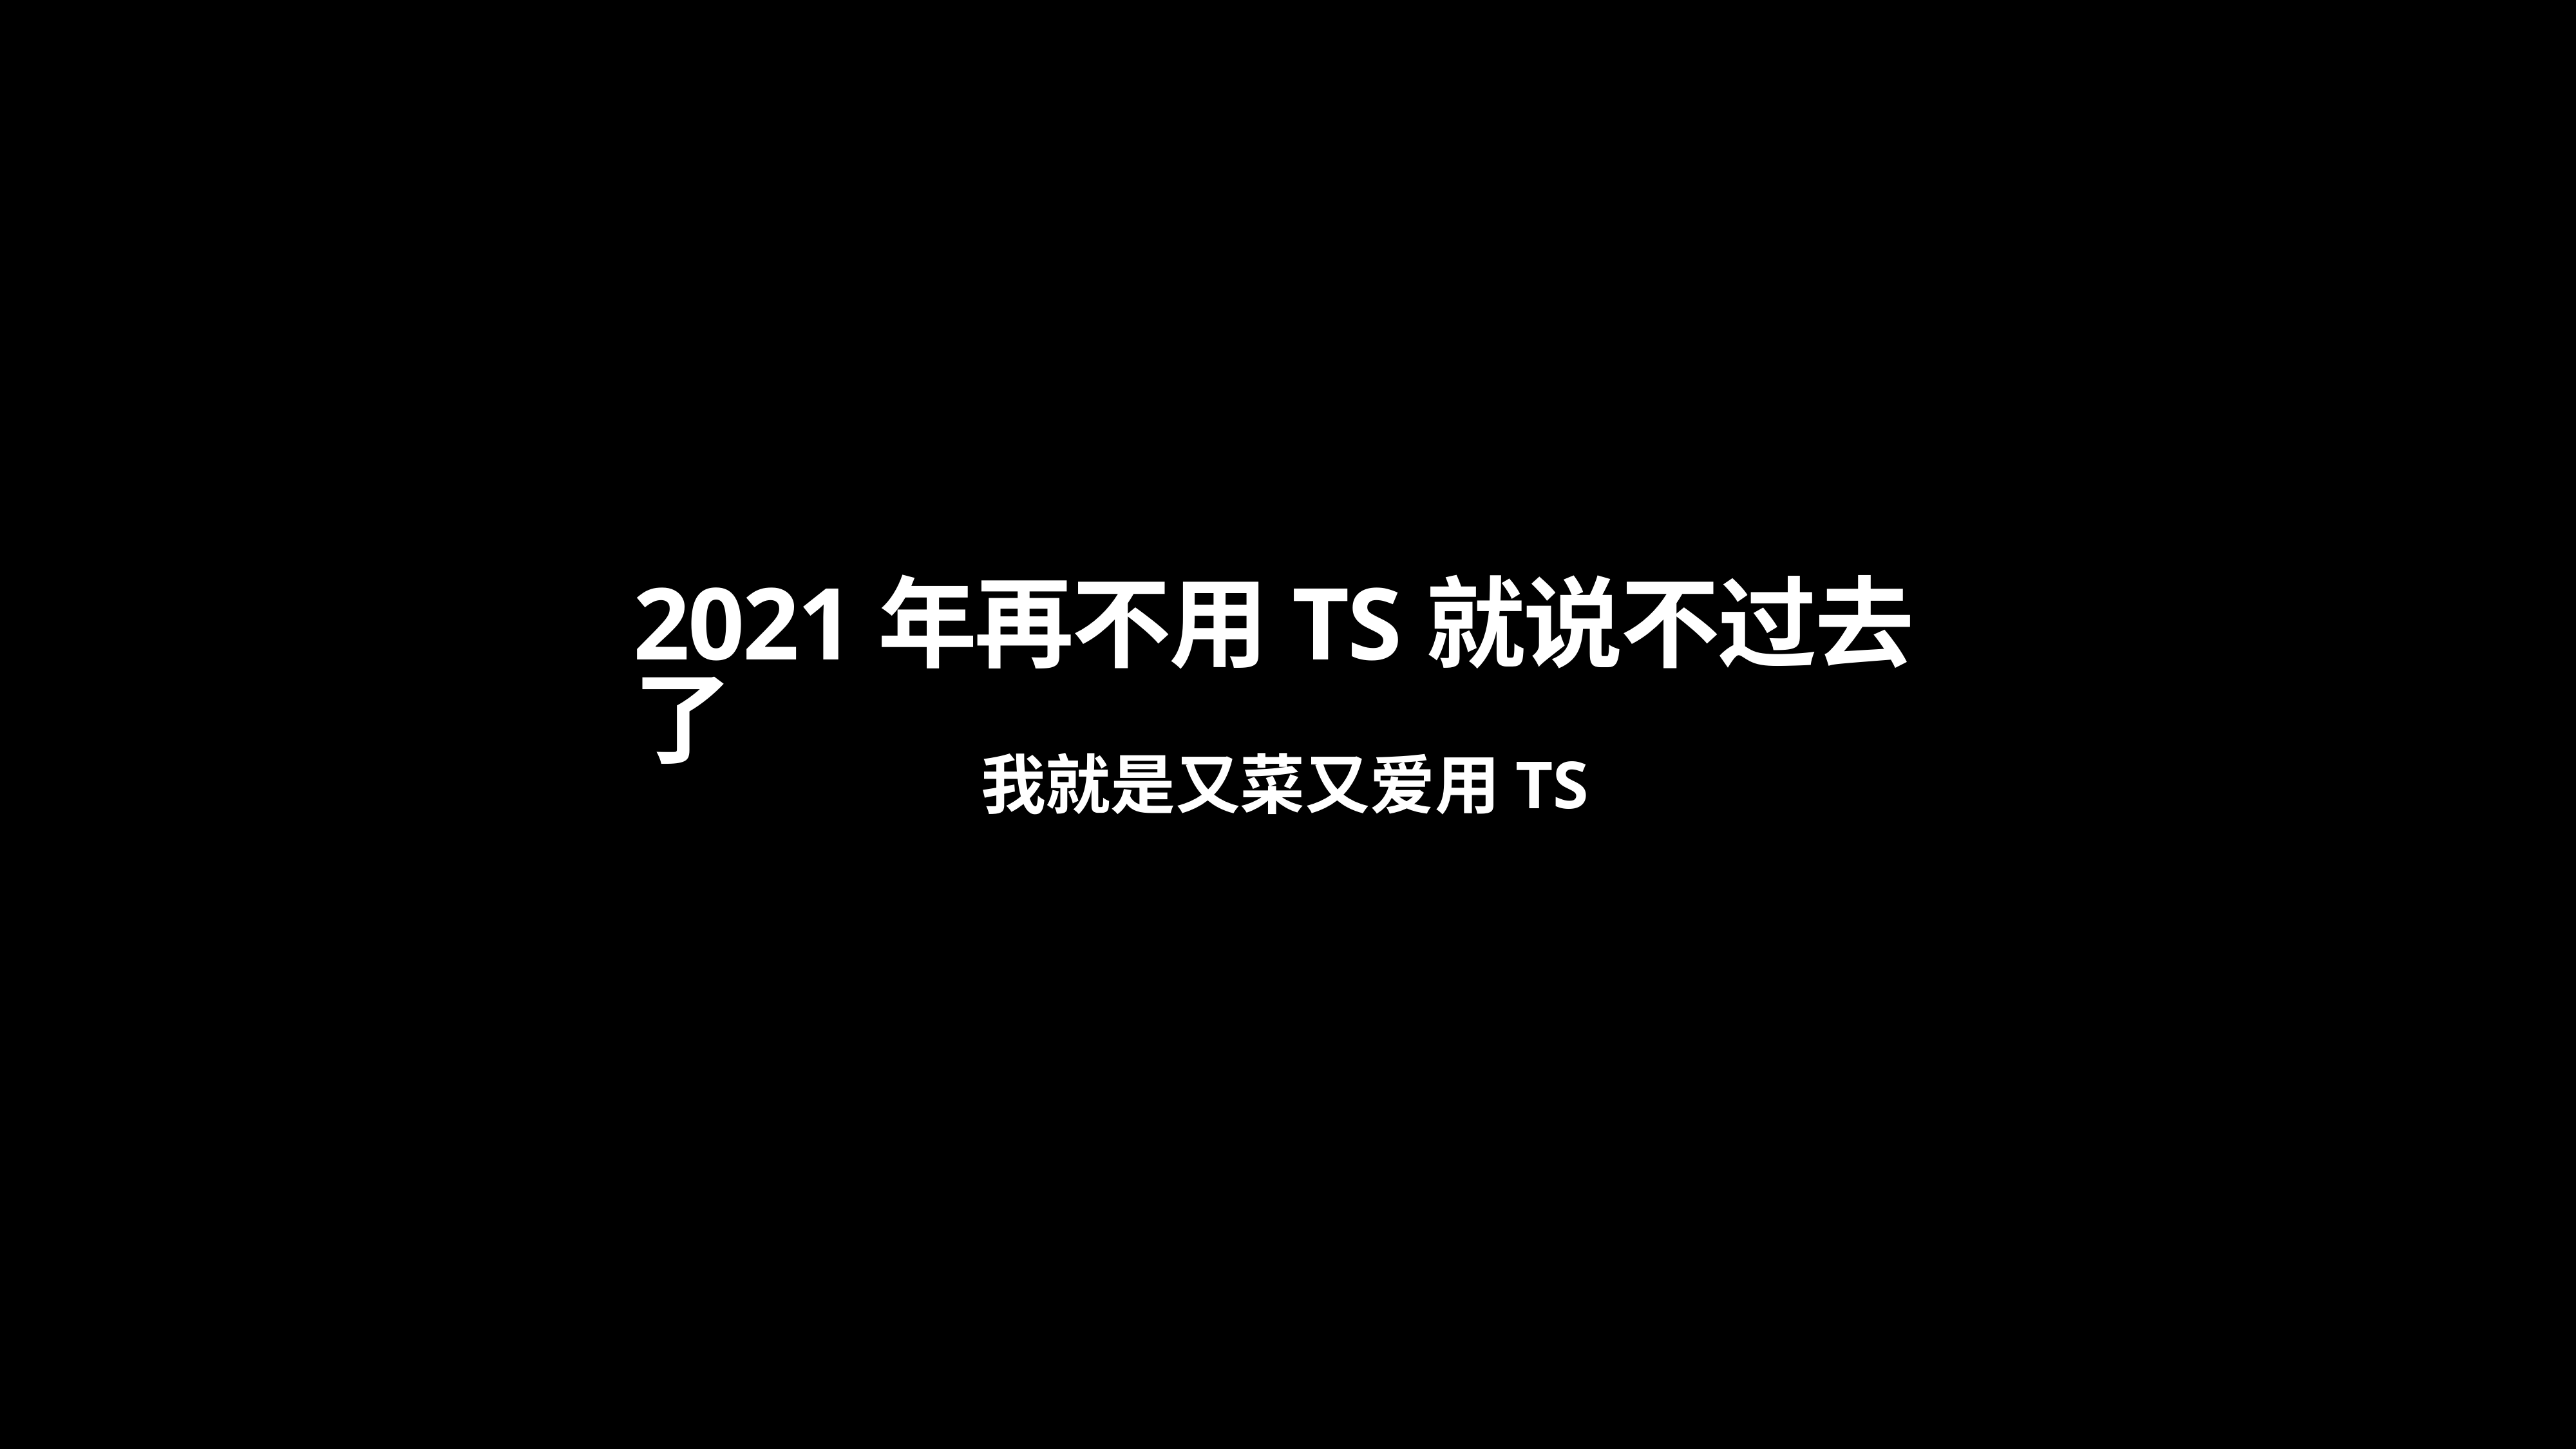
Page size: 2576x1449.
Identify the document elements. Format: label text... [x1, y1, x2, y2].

title 2021年再不用TS就说不过去了 [627, 578, 1949, 730]
list 我就是又菜又爱用TS [975, 738, 1600, 838]
